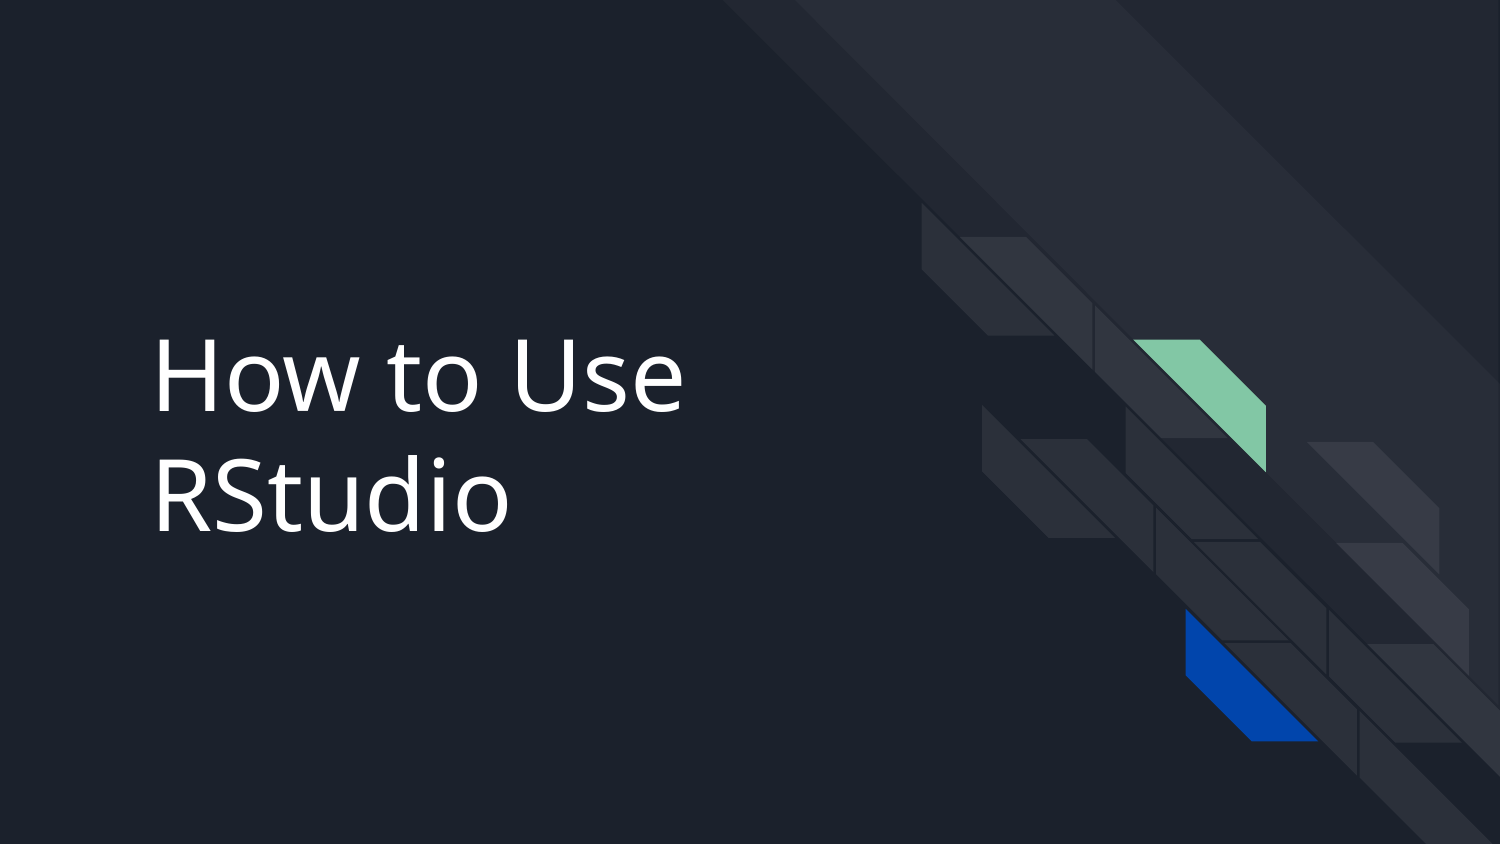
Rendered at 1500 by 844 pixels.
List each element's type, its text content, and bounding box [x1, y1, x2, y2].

title How to Use RStudio [135, 142, 888, 720]
